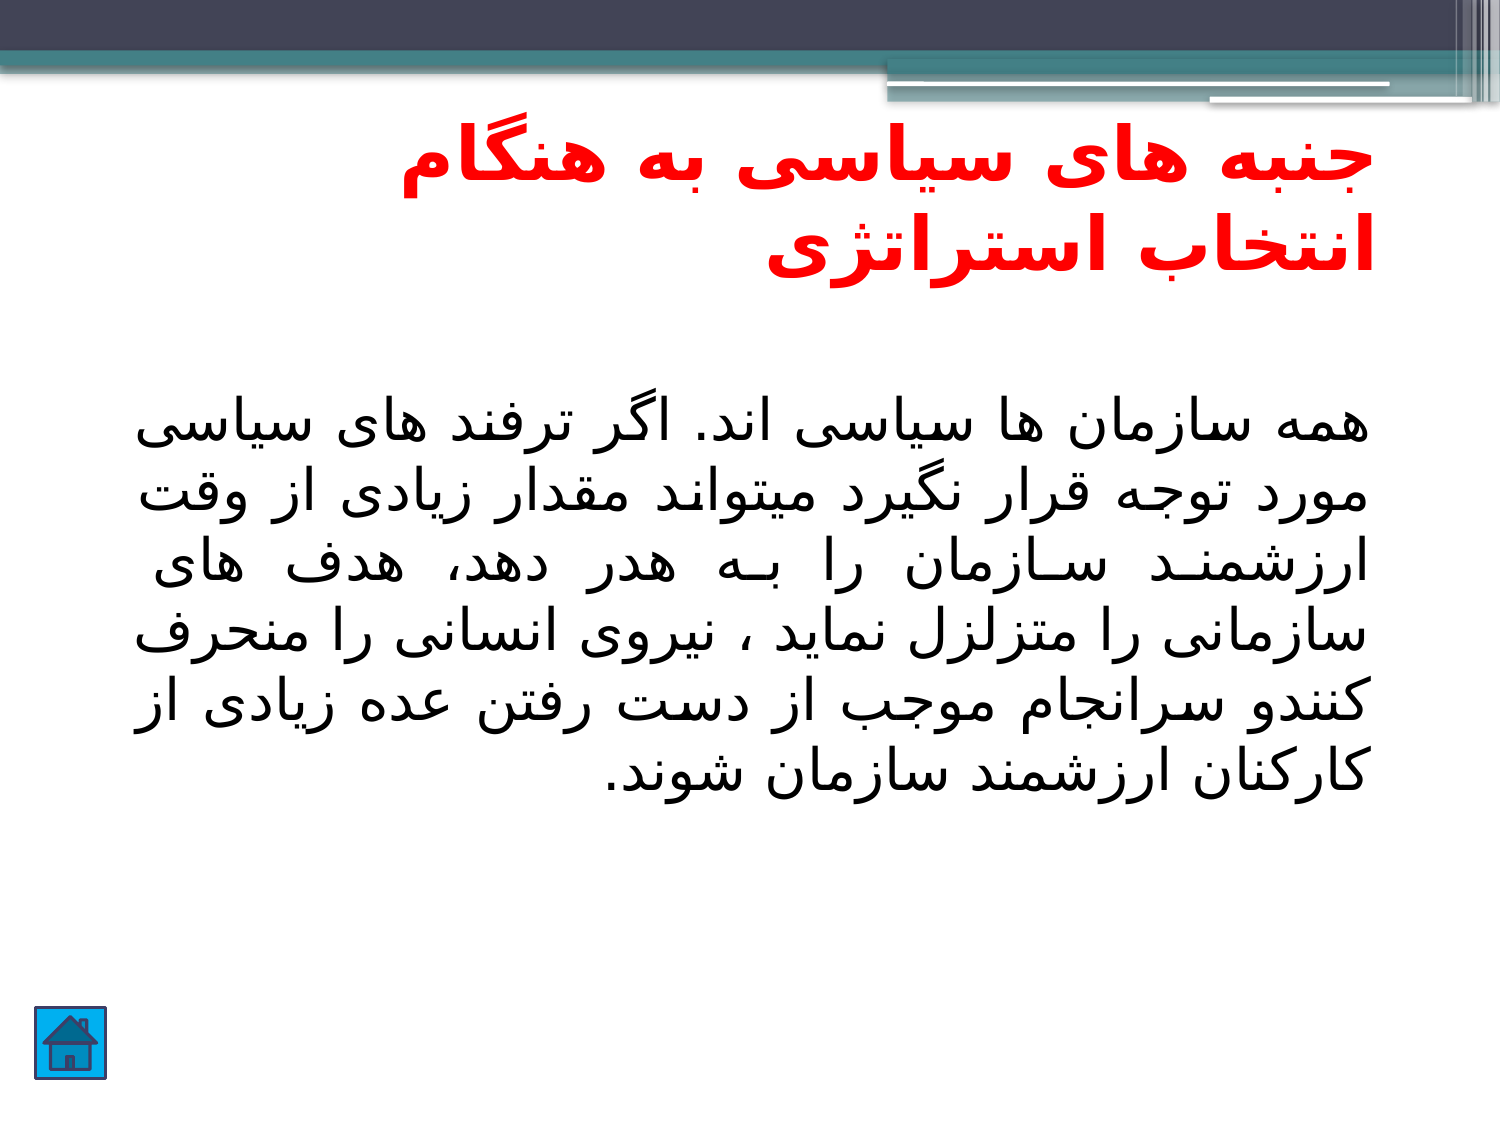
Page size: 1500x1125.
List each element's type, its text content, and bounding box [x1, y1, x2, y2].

text_box [34, 1006, 107, 1080]
list همه سازمان ها سیاسی اند. اگر ترفند های سیاسی مورد توجه قرار نگیرد میتواند مقدار زیادی از وقت ارزشمند سازمان را به هدر دهد، هدف های سازمانی را متزلزل نماید ، نیروی انسانی را منحرف کنندو سرانجام موجب از دست رفتن عده زیادی از کارکنان ارزشمند سازمان شوند. [118, 375, 1394, 973]
title جنبه های سیاسی به هنگام انتخاب استراتژی [118, 117, 1394, 293]
